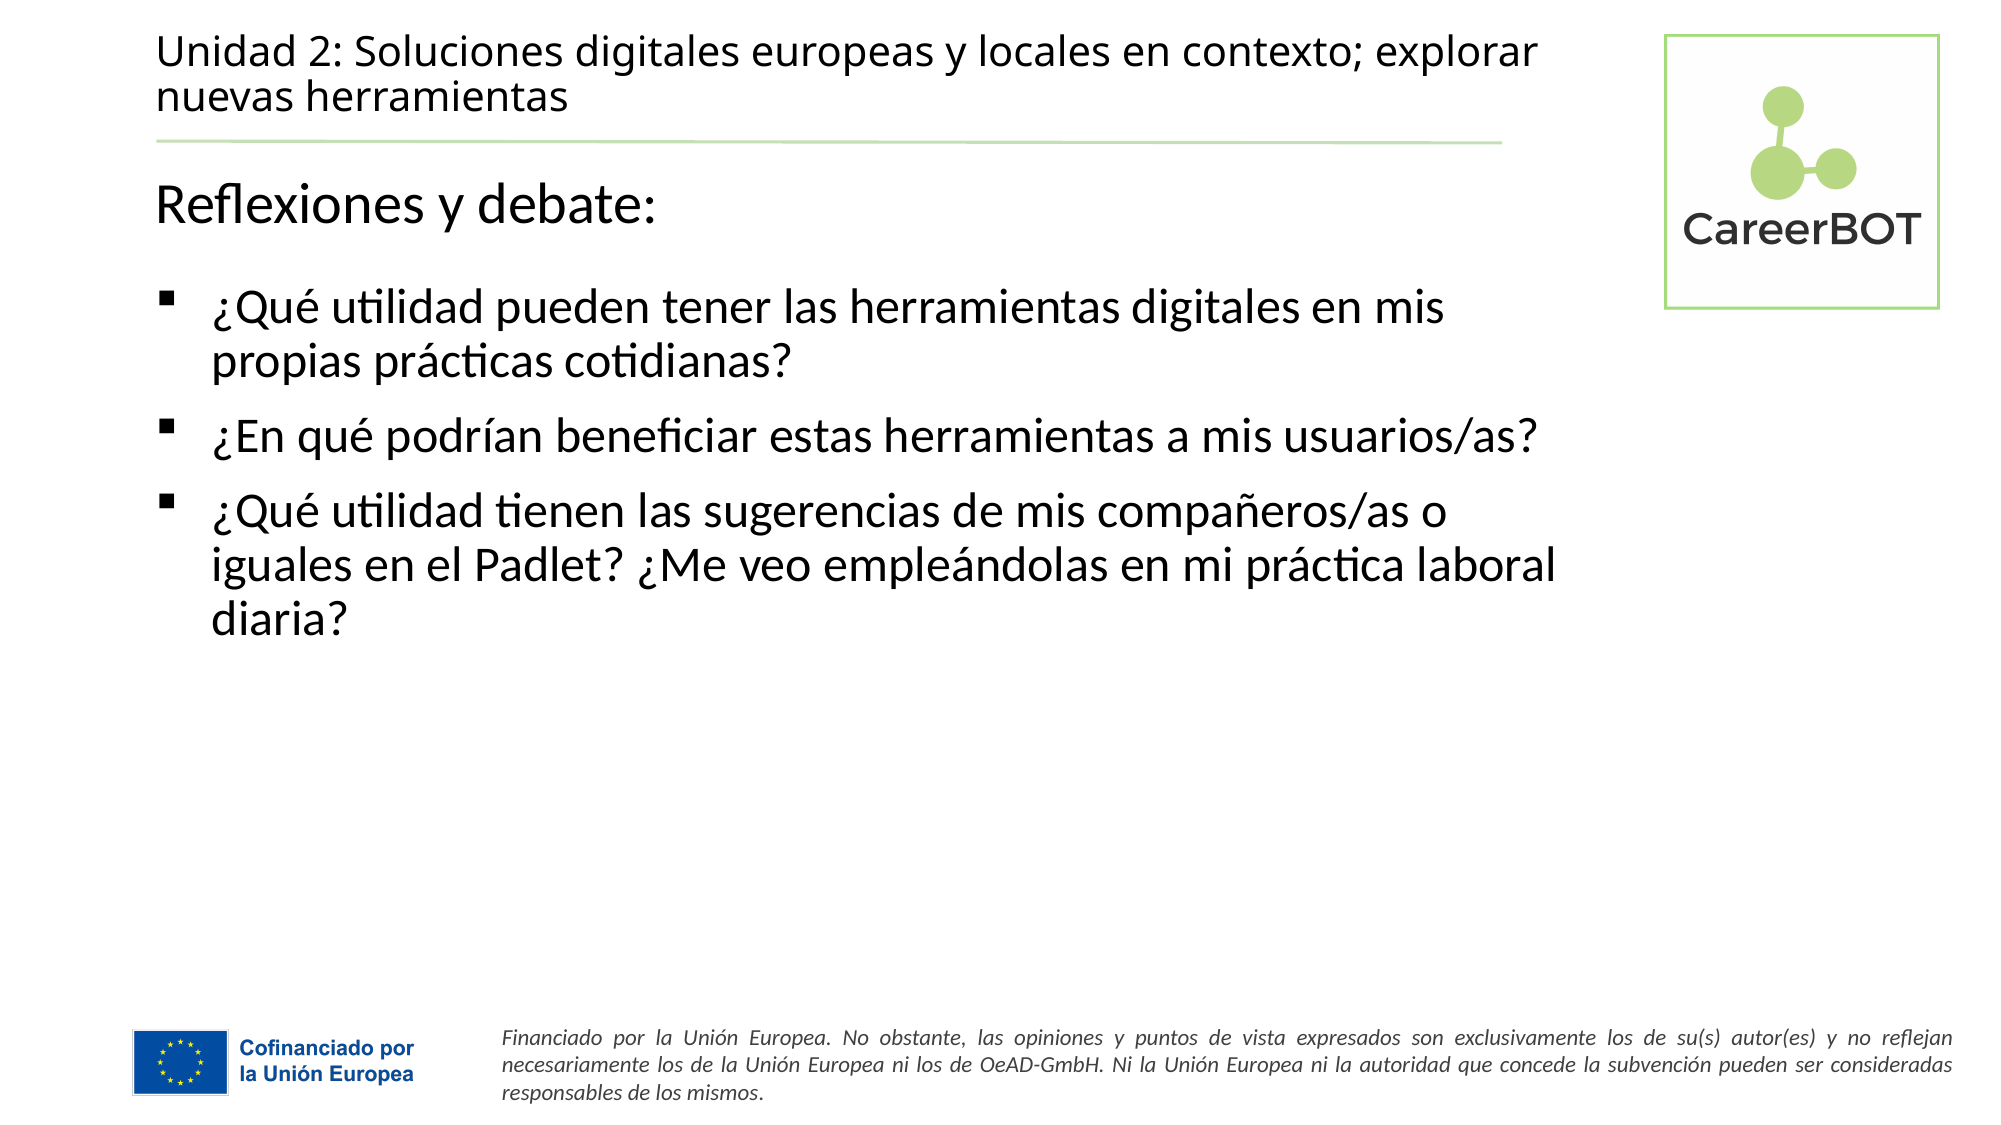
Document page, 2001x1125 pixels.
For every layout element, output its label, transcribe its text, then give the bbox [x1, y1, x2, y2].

picture [1664, 34, 1940, 310]
subtitle Reflexiones y debate: [140, 166, 1605, 256]
text_box Unidad 2: Soluciones digitales europeas y locales en contexto; explorar nuevas herramientas [140, 27, 1605, 129]
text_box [130, 1014, 1970, 1113]
text_box ¿Qué utilidad pueden tener las herramientas digitales en mis propias prácticas cotidianas? ¿En qué podrían beneficiar estas herramientas a mis usuarios/as? ¿Qué utilidad tienen las sugerencias de mis compañeros/as o iguales en el Padlet? ¿Me veo empleándolas en mi práctica laboral diaria? [140, 272, 1605, 1014]
